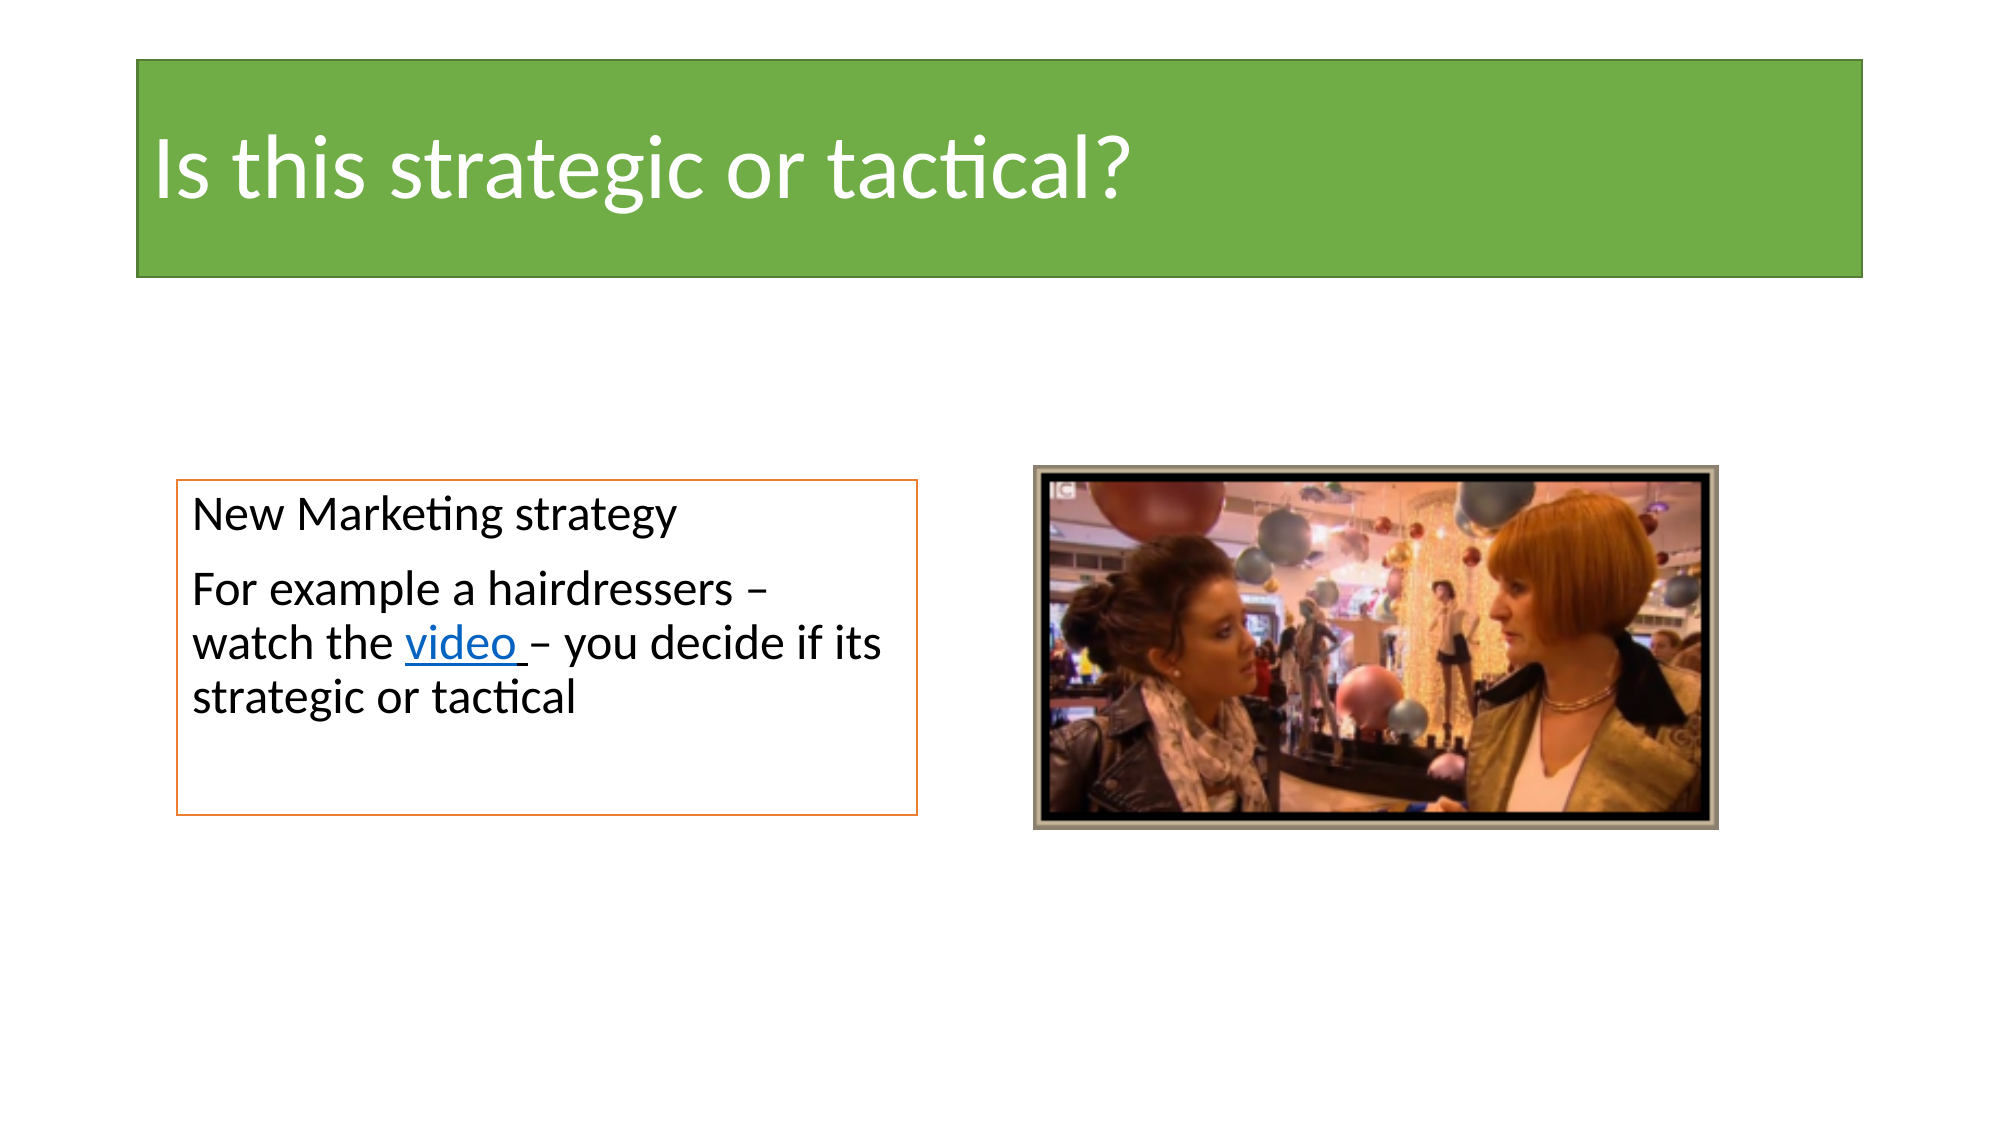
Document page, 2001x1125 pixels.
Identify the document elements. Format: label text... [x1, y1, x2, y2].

list New Marketing strategy For example a hairdressers – watch the video – you decide if its strategic or tactical [176, 479, 918, 816]
picture [1033, 465, 1719, 830]
title Is this strategic or tactical? [136, 59, 1863, 278]
